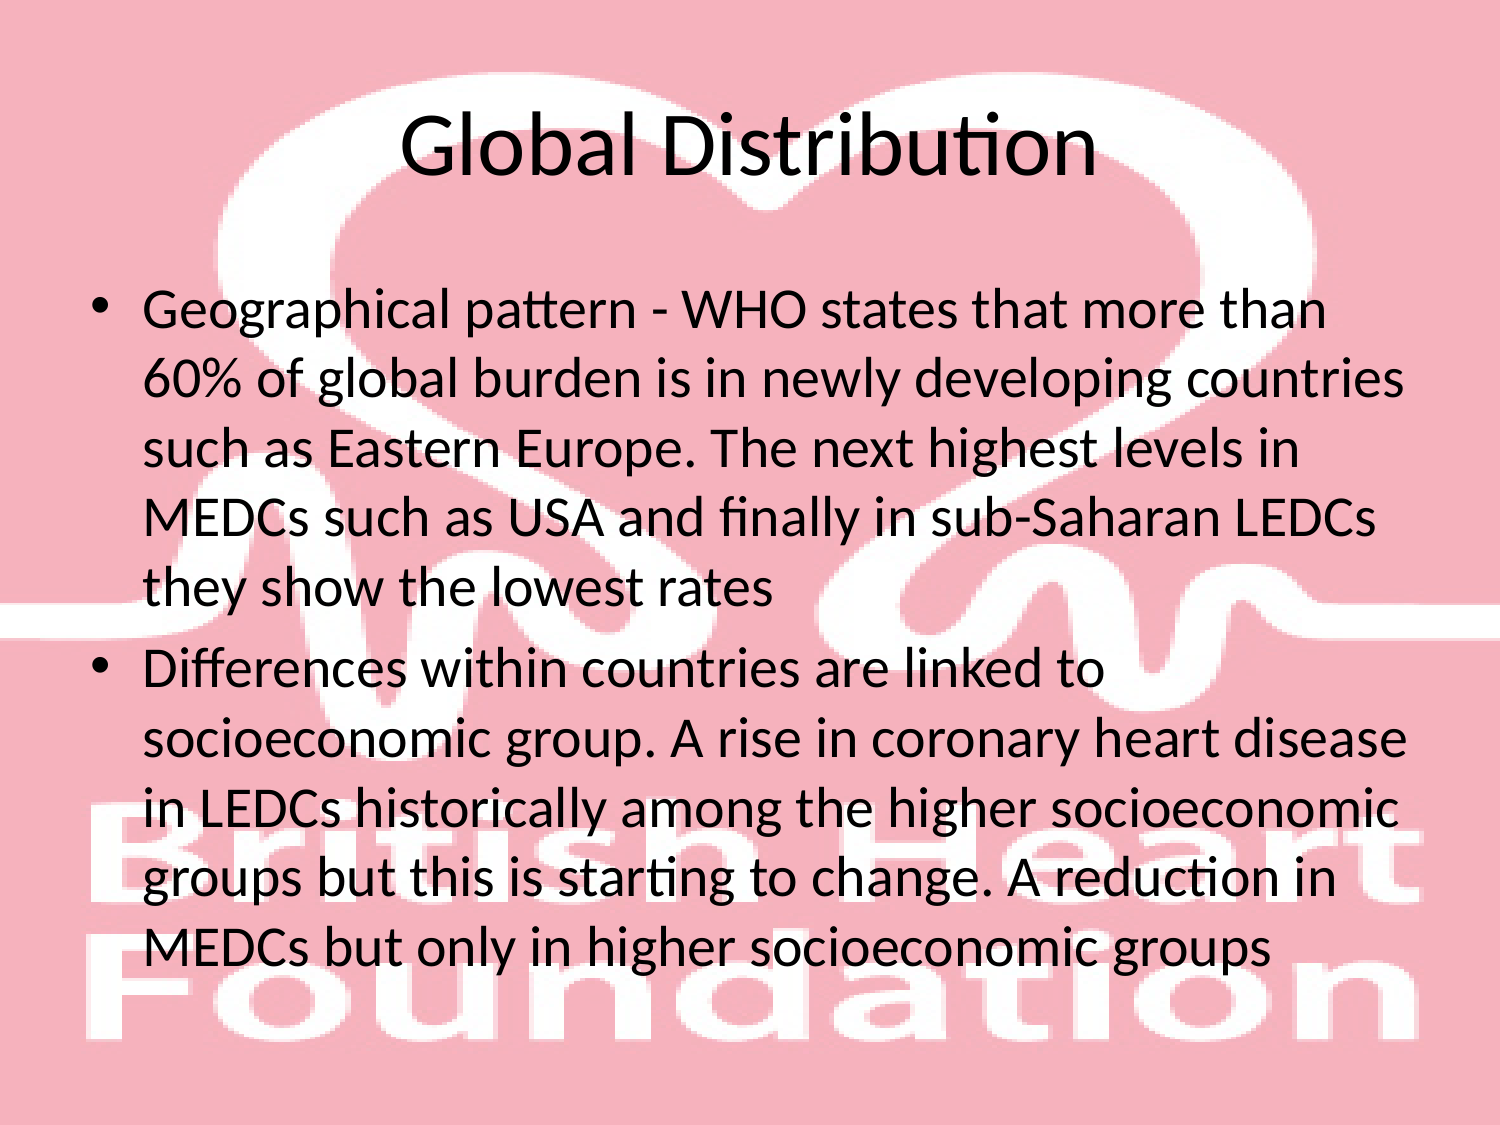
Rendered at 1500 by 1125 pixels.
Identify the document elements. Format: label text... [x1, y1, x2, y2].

list Geographical pattern - WHO states that more than 60% of global burden is in newly developing countries such as Eastern Europe. The next highest levels in MEDCs such as USA and finally in sub-Saharan LEDCs they show the lowest rates Differences within countries are linked to socioeconomic group. A rise in coronary heart disease in LEDCs historically among the higher socioeconomic groups but this is starting to change. A reduction in MEDCs but only in higher socioeconomic groups [75, 262, 1425, 1005]
title Global Distribution [75, 45, 1425, 233]
